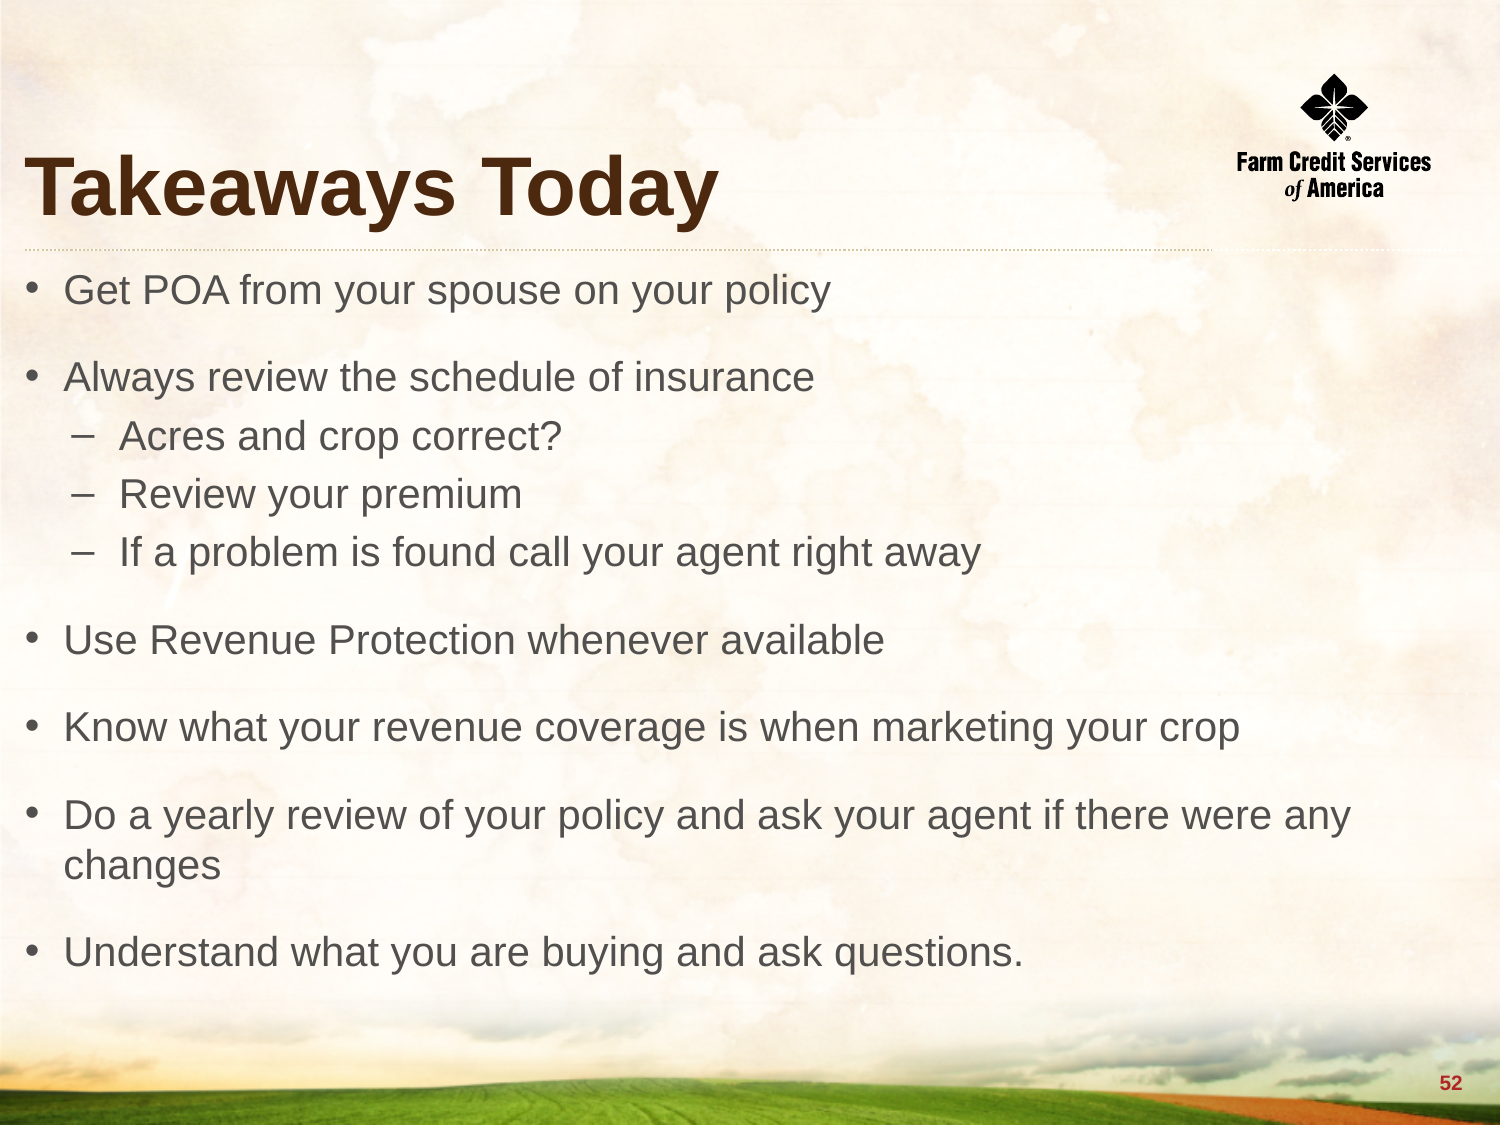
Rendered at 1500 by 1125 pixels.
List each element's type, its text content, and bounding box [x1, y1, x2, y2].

list Get POA from your spouse on your policy Always review the schedule of insurance Acres and crop correct? Review your premium If a problem is found call your agent right away Use Revenue Protection whenever available Know what your revenue coverage is when marketing your crop Do a yearly review of your policy and ask your agent if there were any changes Understand what you are buying and ask questions. [24, 262, 1463, 1063]
picture [0, 0, 1500, 1125]
title Takeaways Today [24, 24, 1213, 233]
slide_number 51 [1374, 1062, 1463, 1096]
